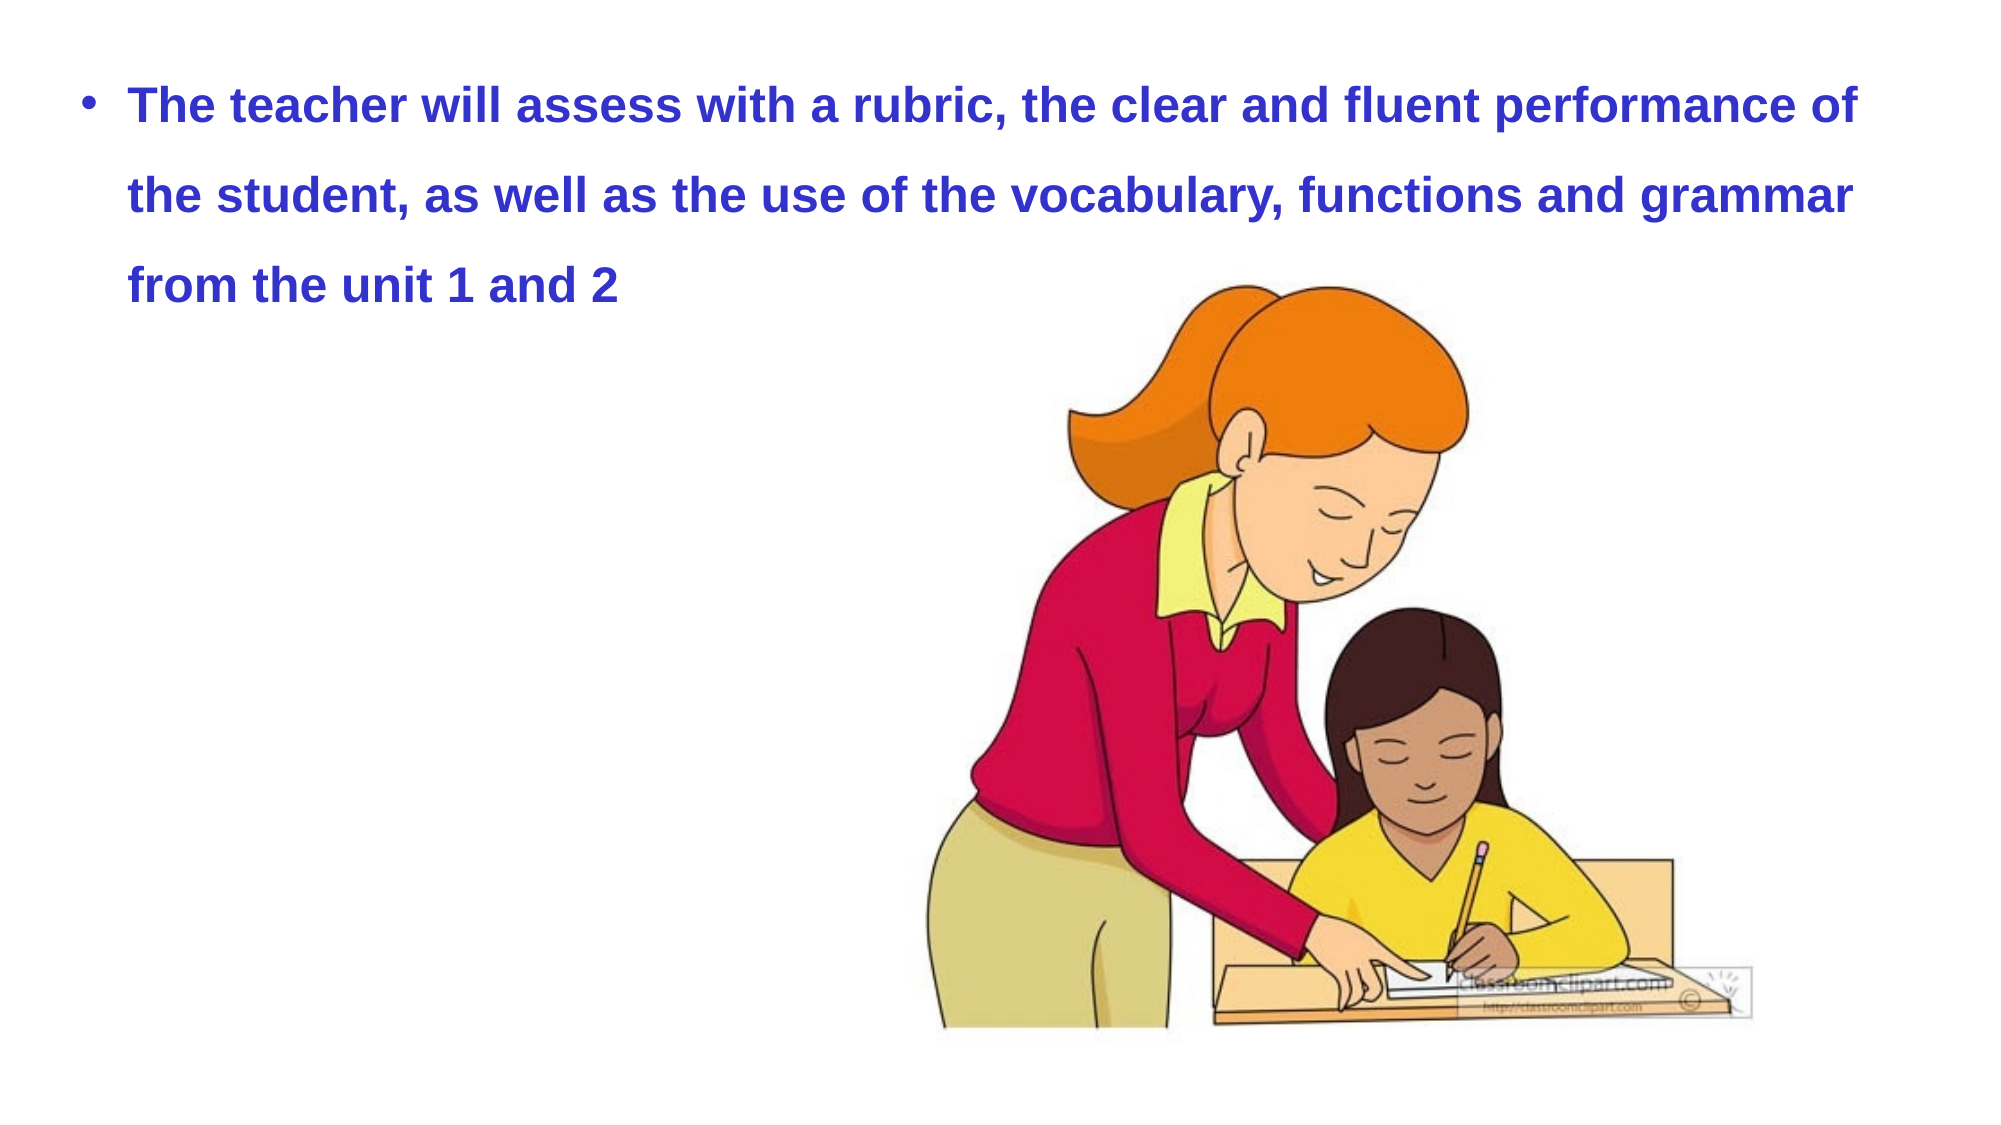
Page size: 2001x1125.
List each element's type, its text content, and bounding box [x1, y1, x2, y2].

picture [793, 253, 1780, 1046]
text_box The teacher will assess with a rubric, the clear and fluent performance of the student, as well as the use of the vocabulary, functions and grammar from the unit 1 and 2 [65, 35, 1922, 320]
